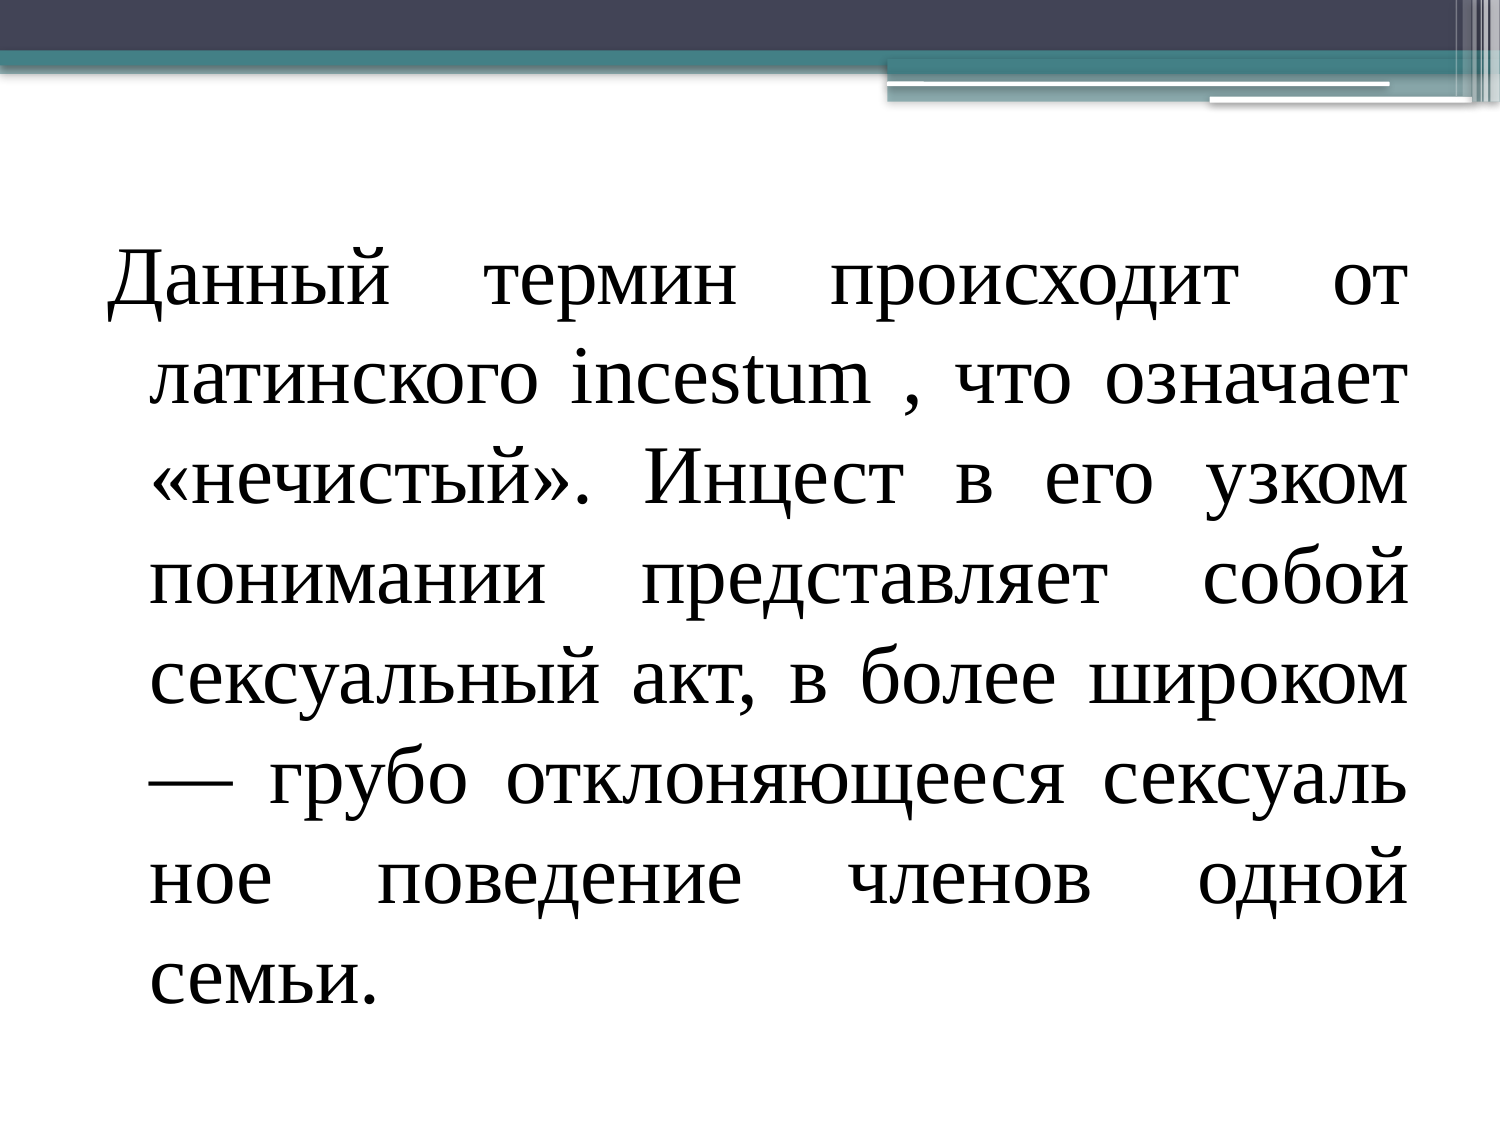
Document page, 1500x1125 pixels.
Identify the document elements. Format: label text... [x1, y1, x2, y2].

list Данный термин происходит от латинского incestum , что означает «нечистый». Инцест в его узком понимании представля­ет собой сексуальный акт, в более широком — грубо отклоняющееся сексуаль­ное поведение членов одной семьи. [75, 117, 1425, 1079]
